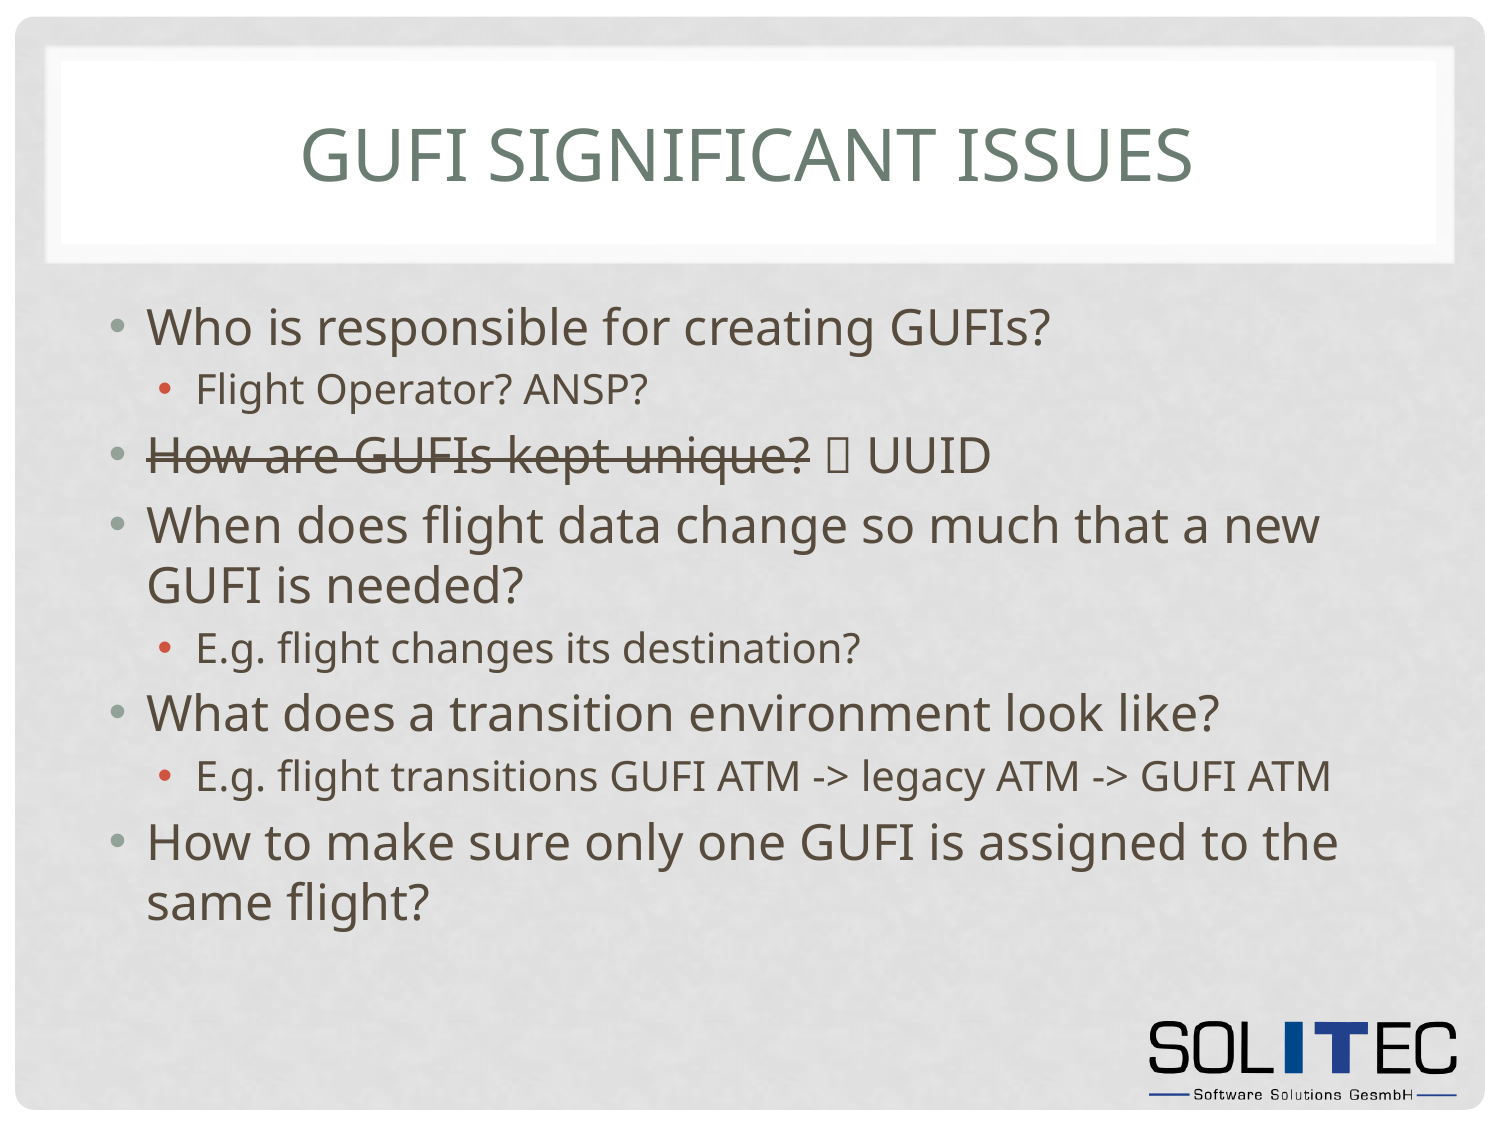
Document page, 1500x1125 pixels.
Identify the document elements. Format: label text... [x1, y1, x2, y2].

picture [1149, 1021, 1457, 1101]
list Who is responsible for creating GUFIs? Flight Operator? ANSP? How are GUFIs kept unique?  UUID When does flight data change so much that a new GUFI is needed? E.g. flight changes its destination? What does a transition environment look like? E.g. flight transitions GUFI ATM -> legacy ATM -> GUFI ATM How to make sure only one GUFI is assigned to the same flight? [74, 287, 1426, 1006]
title GUFI Significant Issues [69, 66, 1425, 238]
